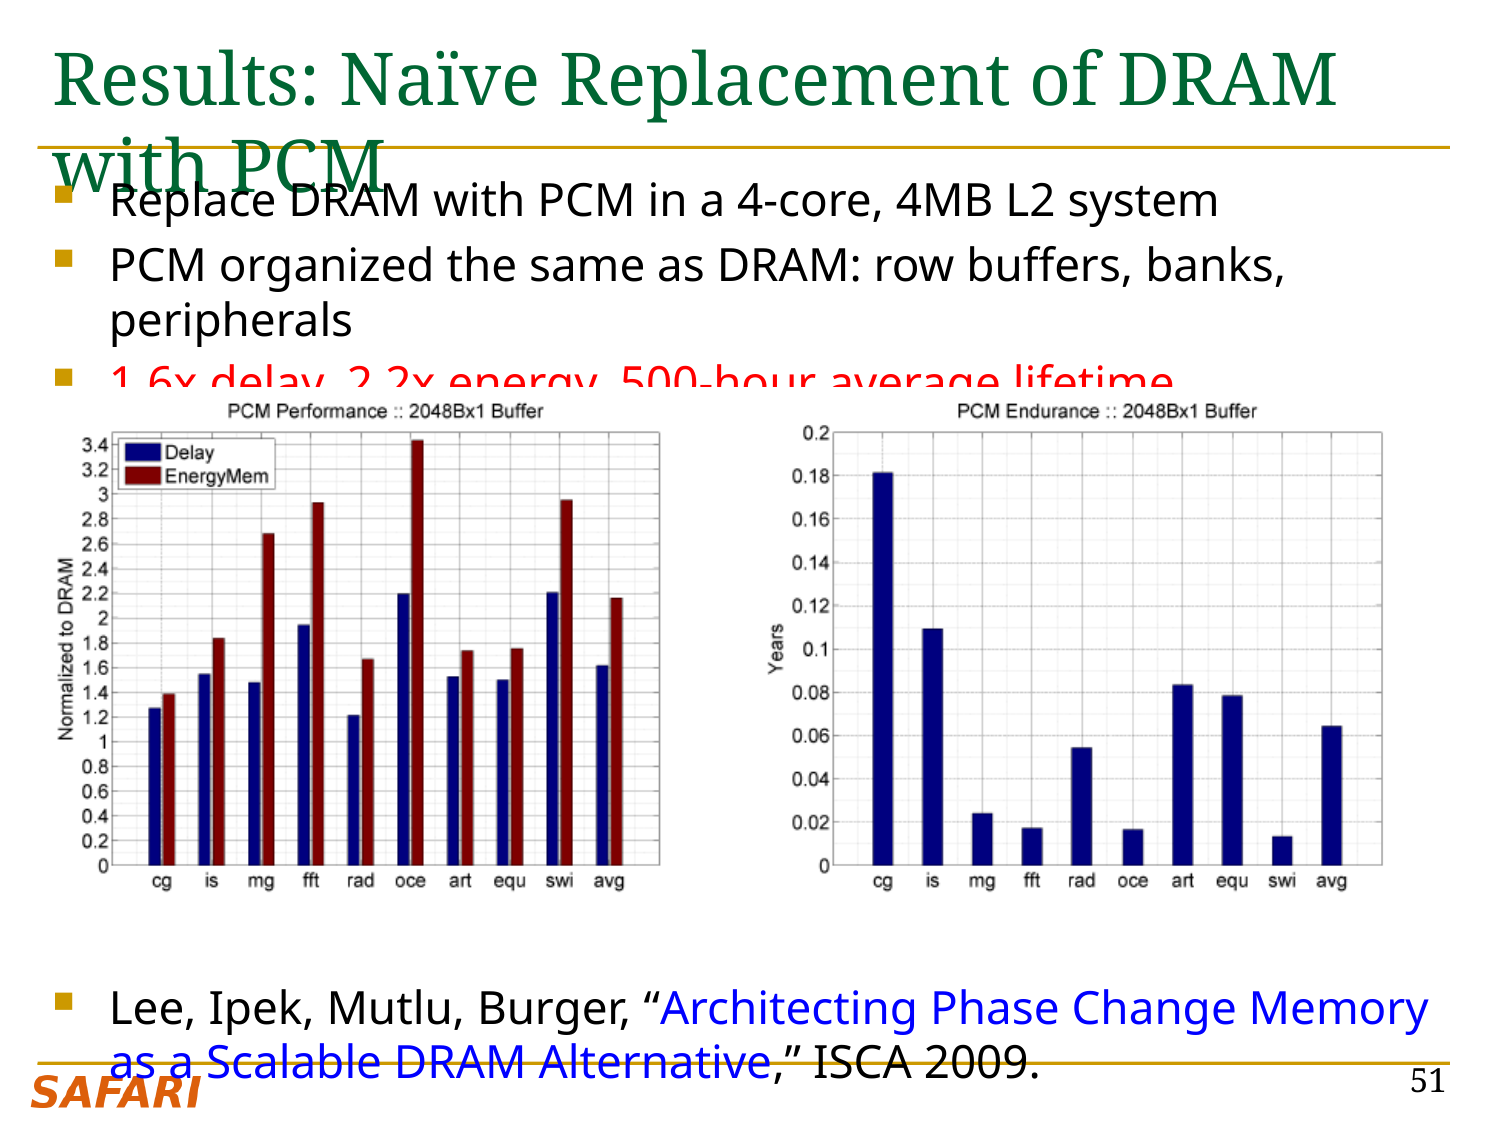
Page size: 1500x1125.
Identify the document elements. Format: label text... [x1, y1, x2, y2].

title Results: Naïve Replacement of DRAM with PCM [37, 24, 1500, 163]
slide_number 51 [1111, 1036, 1462, 1112]
list Replace DRAM with PCM in a 4-core, 4MB L2 system PCM organized the same as DRAM: row buffers, banks, peripherals 1.6x delay, 2.2x energy, 500-hour average lifetime Lee, Ipek, Mutlu, Burger, “Architecting Phase Change Memory as a Scalable DRAM Alternative,” ISCA 2009. [37, 163, 1500, 1016]
picture [41, 387, 1401, 923]
picture [29, 1066, 207, 1118]
